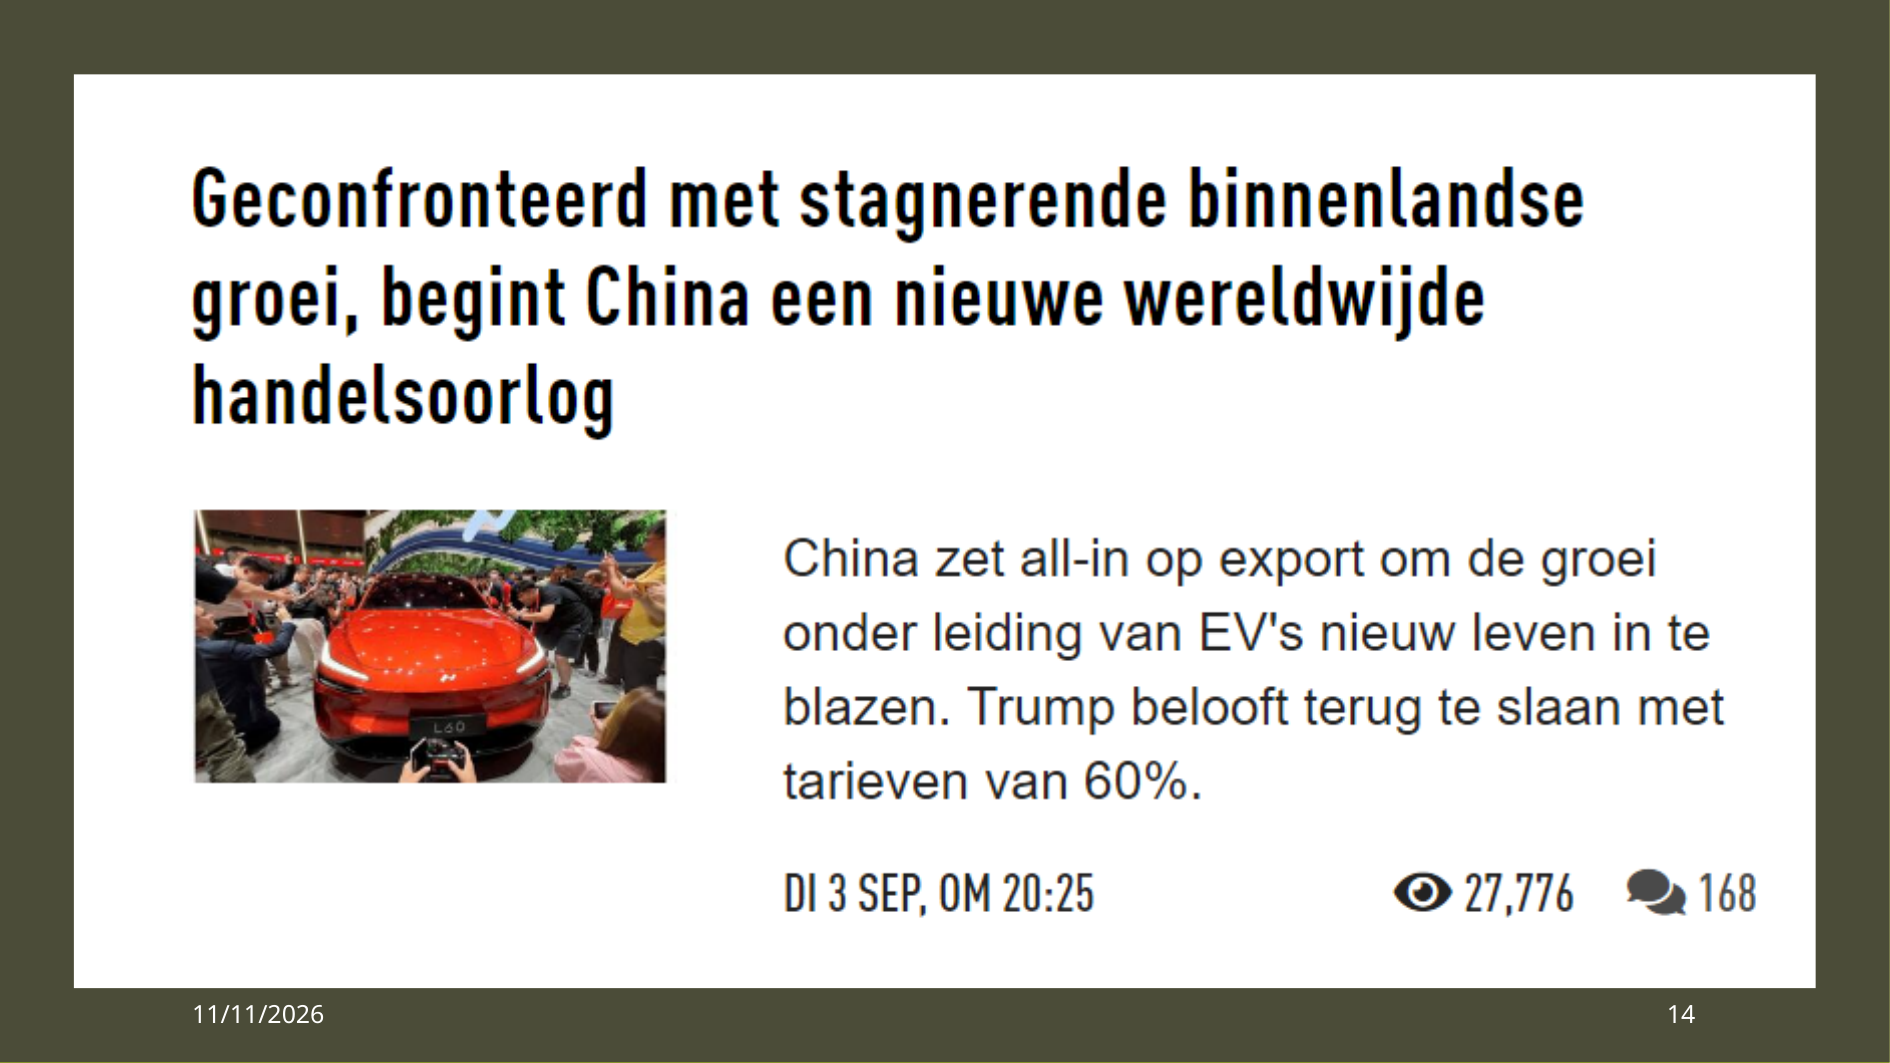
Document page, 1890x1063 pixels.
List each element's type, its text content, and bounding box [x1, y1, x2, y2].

text_box [0, 0, 1890, 1063]
text_box [72, 73, 1817, 990]
picture [122, 127, 1768, 934]
slide_number 14 [1445, 987, 1711, 1045]
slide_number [177, 987, 539, 1045]
